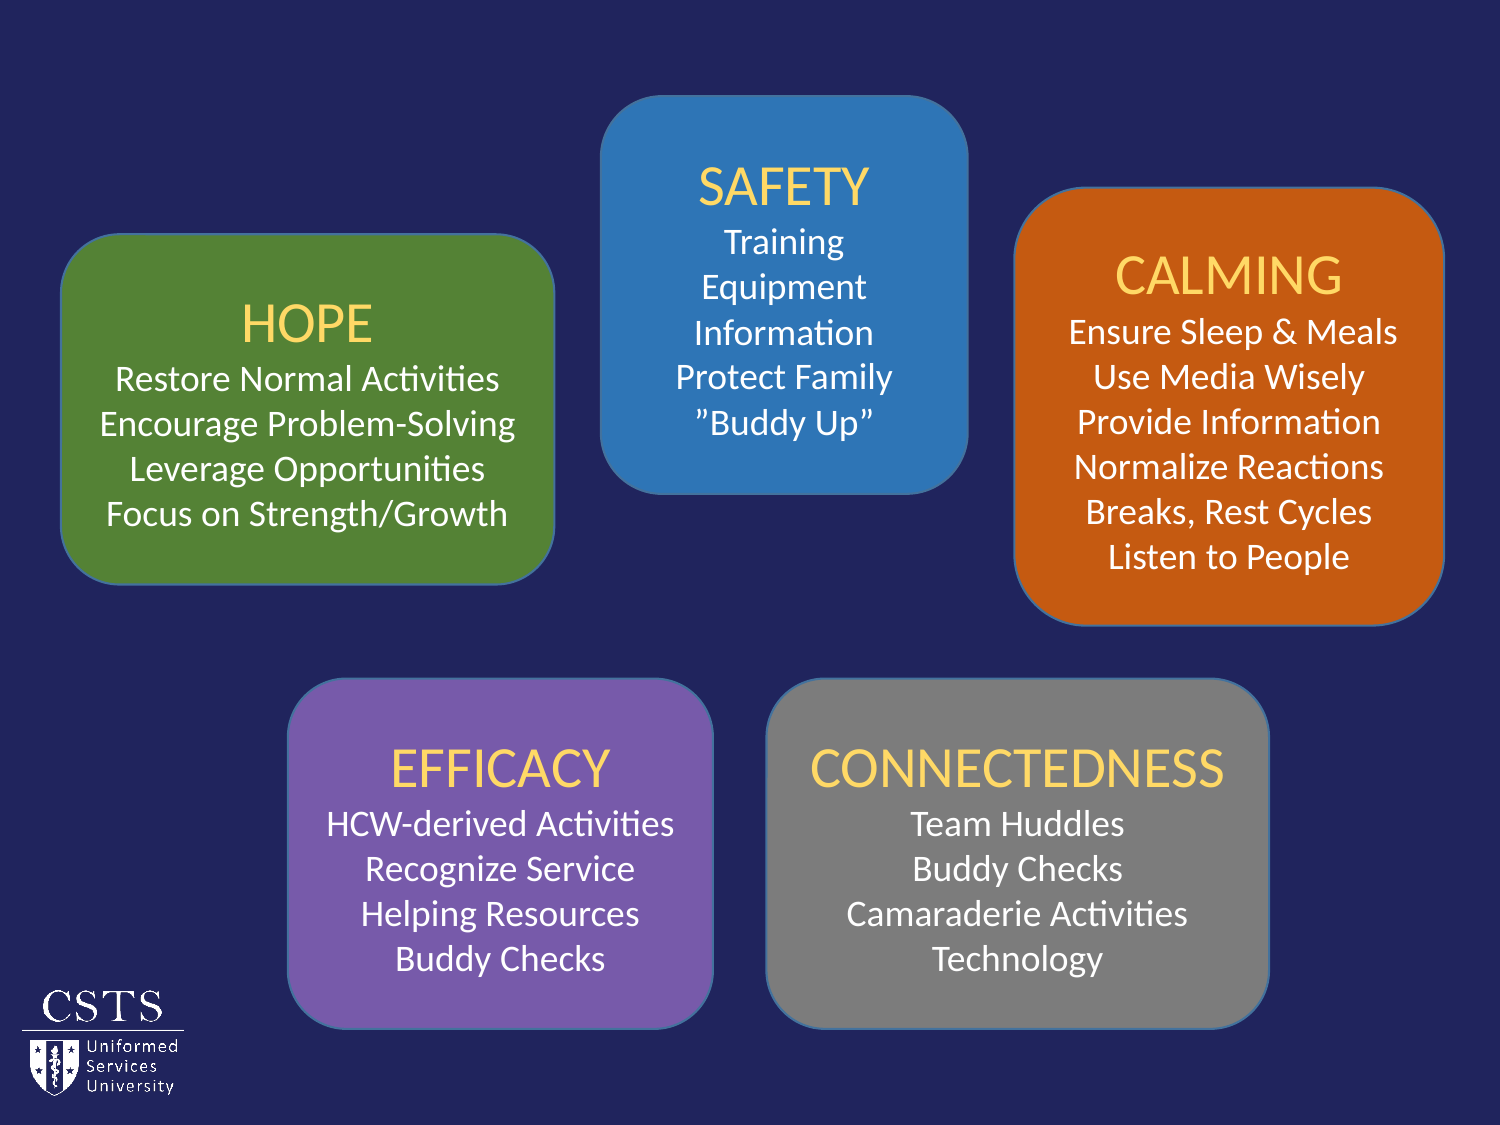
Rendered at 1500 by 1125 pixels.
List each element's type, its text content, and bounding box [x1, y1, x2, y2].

picture [22, 990, 184, 1096]
text_box CALMING Ensure Sleep & Meals Use Media Wisely Provide Information Normalize Reactions Breaks, Rest Cycles Listen to People [1013, 186, 1446, 627]
text_box EFFICACY HCW-derived Activities Recognize Service Helping Resources Buddy Checks [286, 677, 714, 1030]
text_box HOPE Restore Normal Activities Encourage Problem-Solving Leverage Opportunities Focus on Strength/Growth [59, 233, 556, 586]
text_box CONNECTEDNESS Team Huddles Buddy Checks Camaraderie Activities Technology [765, 677, 1271, 1030]
text_box SAFETY Training Equipment Information Protect Family ”Buddy Up” [599, 95, 969, 495]
